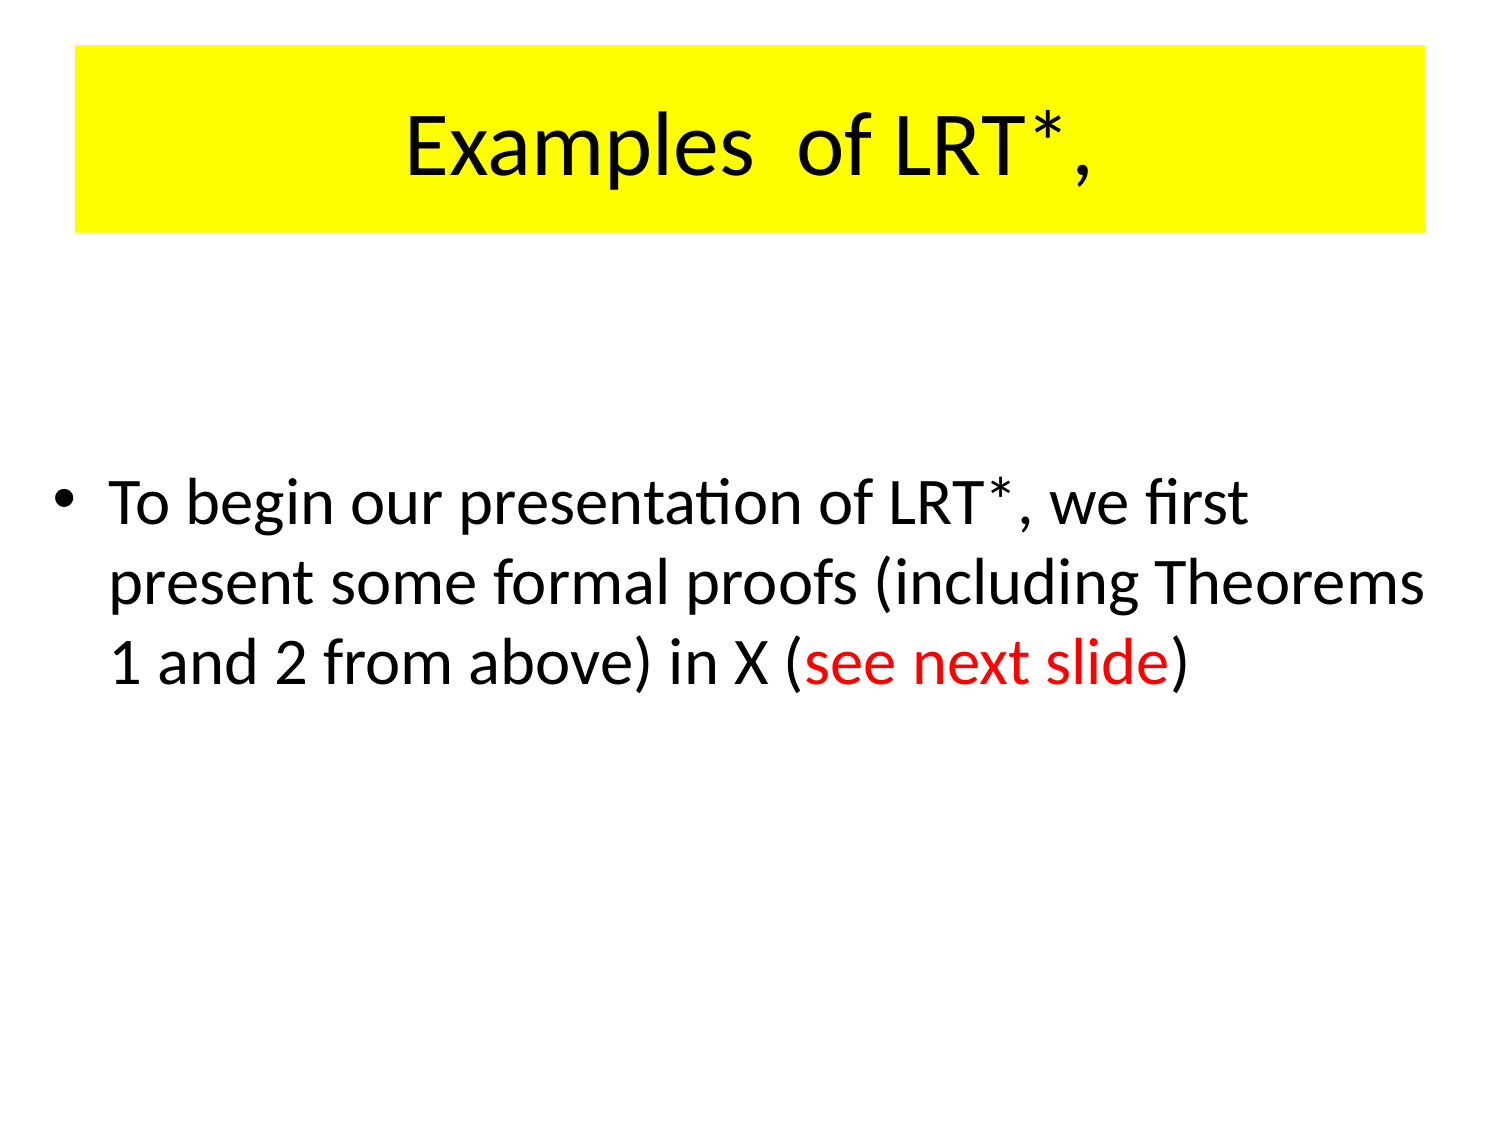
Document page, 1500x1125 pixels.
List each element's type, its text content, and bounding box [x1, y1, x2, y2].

list To begin our presentation of LRT*, we first present some formal proofs (including Theorems 1 and 2 from above) in X (see next slide) [37, 450, 1450, 1075]
title Examples of LRT*, [75, 45, 1425, 233]
